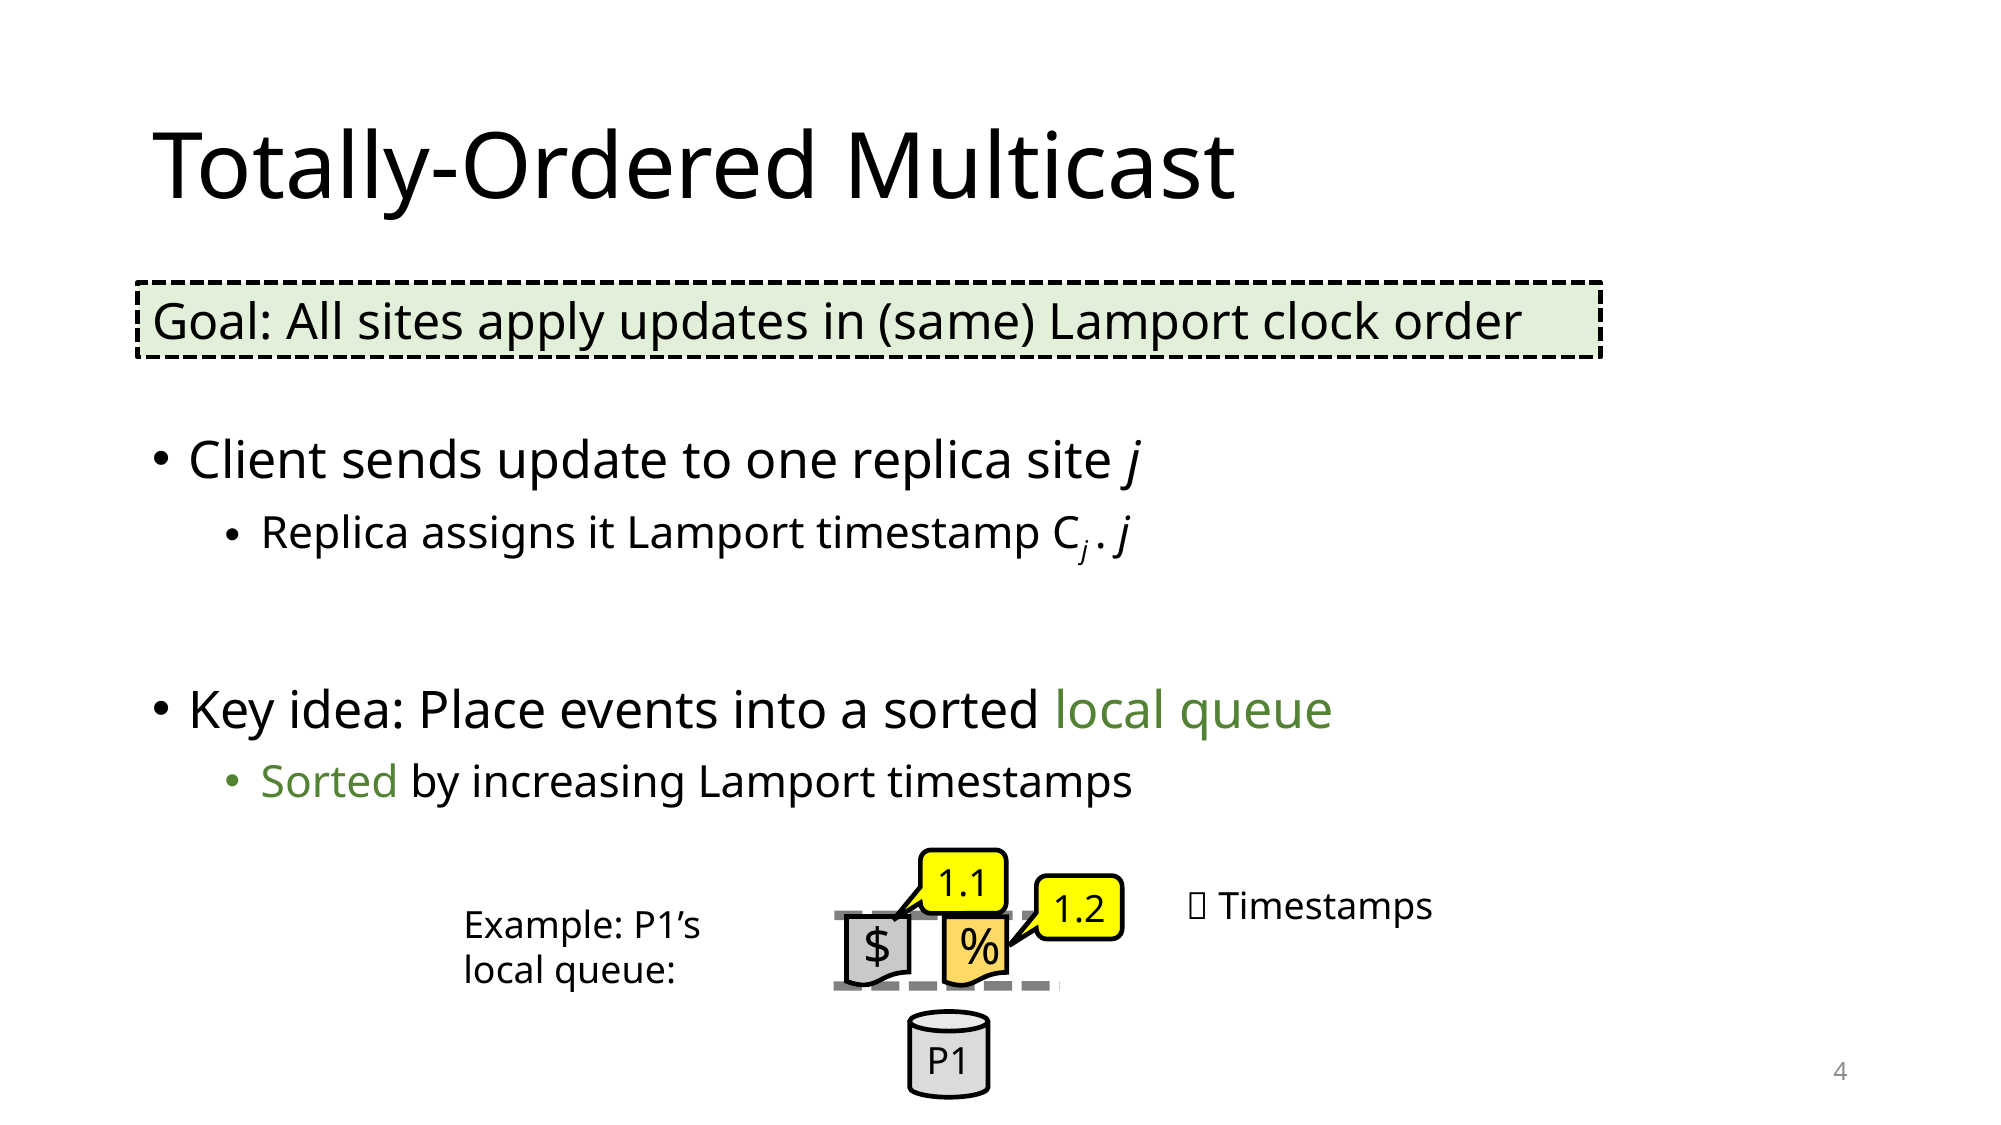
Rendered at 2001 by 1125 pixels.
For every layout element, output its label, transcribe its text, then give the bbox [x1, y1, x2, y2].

slide_number 4 [1412, 1042, 1863, 1103]
text_box Goal: All sites apply updates in (same) Lamport clock order [137, 282, 1601, 358]
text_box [448, 849, 1123, 1098]
list Client sends update to one replica site j Replica assigns it Lamport timestamp Cj . j Key idea: Place events into a sorted local queue Sorted by increasing Lamport timestamps [137, 413, 1713, 818]
title Totally-Ordered Multicast [137, 59, 1863, 278]
text_box  Timestamps [1171, 874, 1449, 935]
